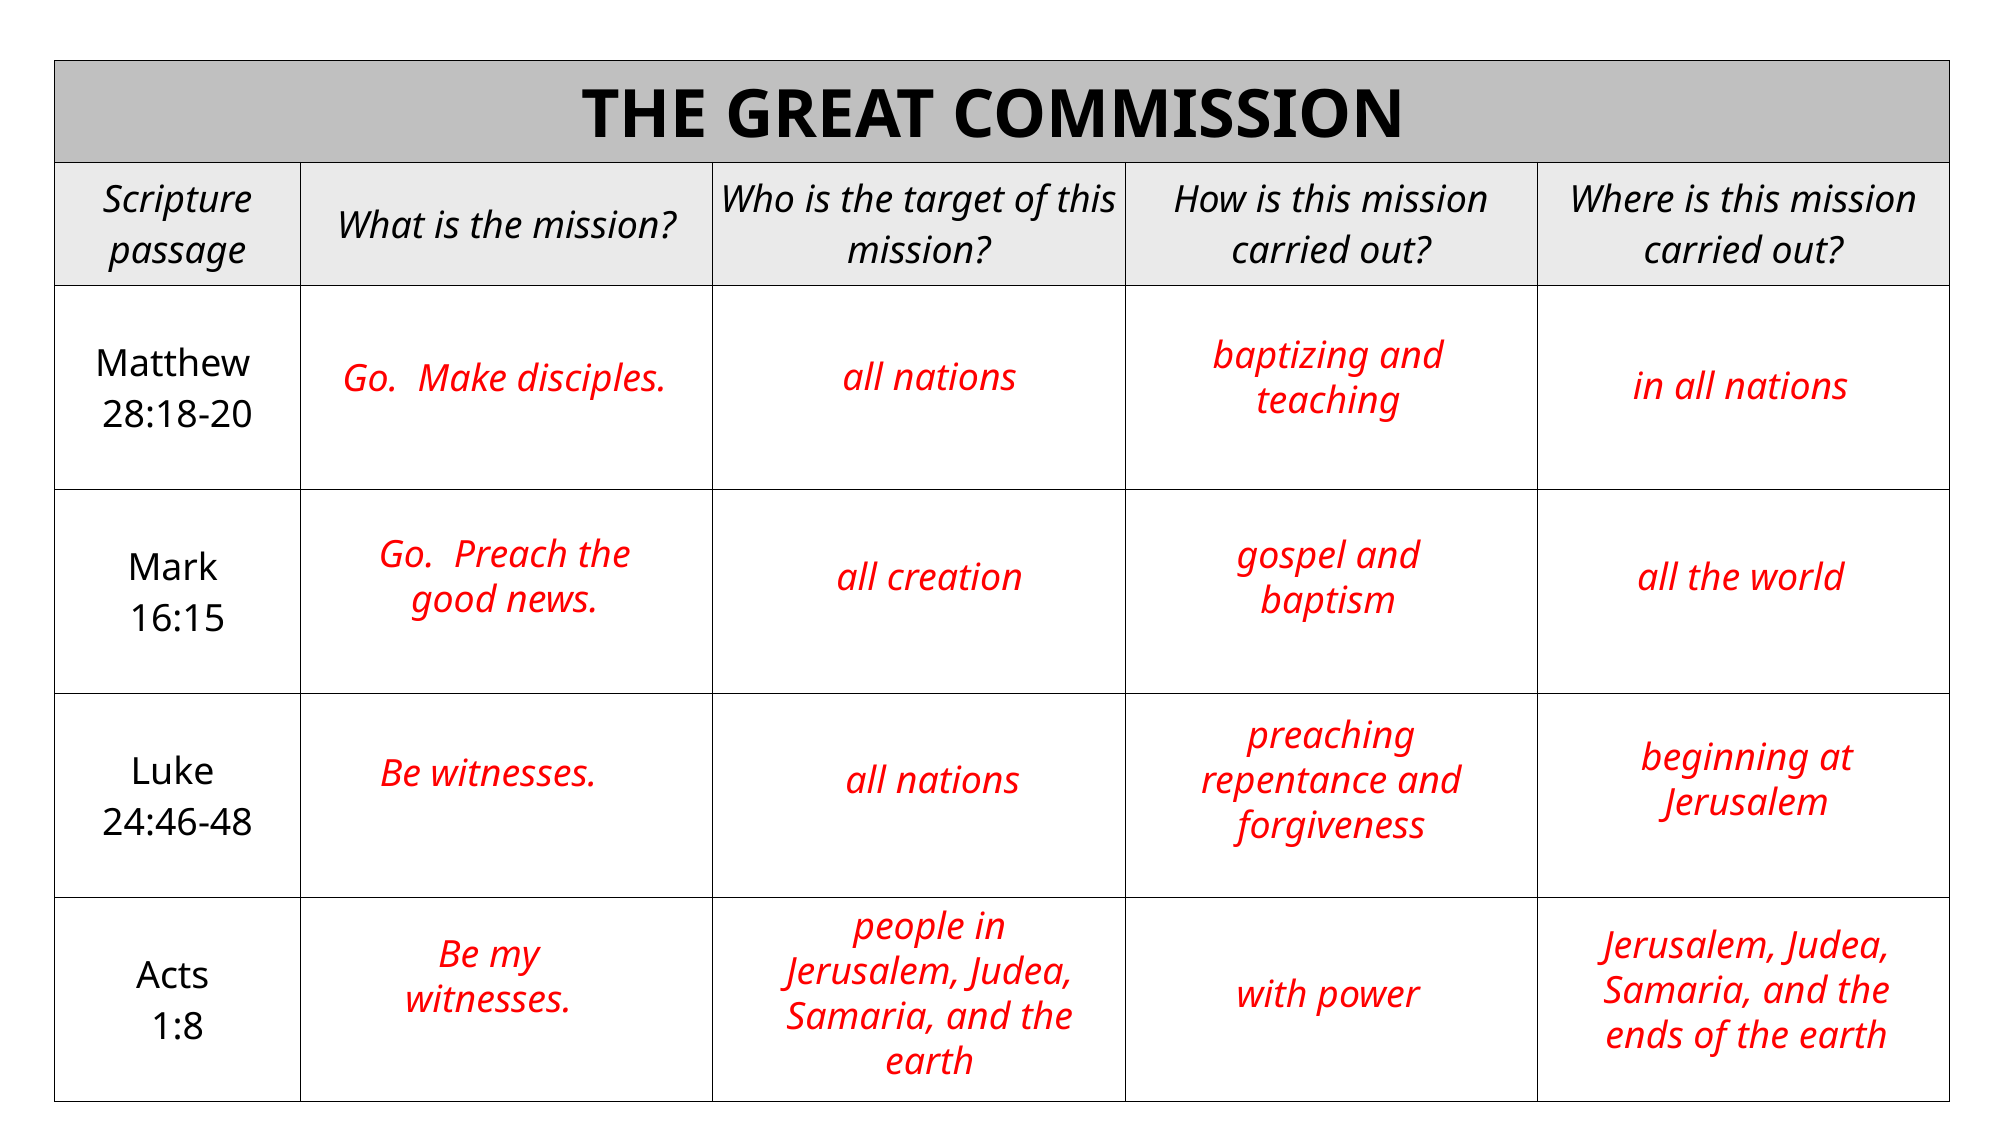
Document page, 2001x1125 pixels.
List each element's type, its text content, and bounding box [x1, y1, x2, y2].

table_cell [1126, 490, 1537, 693]
table_cell [301, 898, 712, 1101]
table_cell [1538, 694, 1949, 897]
text_box with power [1190, 962, 1466, 1022]
table_cell [713, 898, 1125, 1101]
text_box all nations [795, 748, 1071, 808]
table_cell [1538, 286, 1949, 489]
table_cell [301, 286, 712, 489]
table_cell [1126, 286, 1537, 489]
text_box all creation [792, 545, 1068, 606]
text_box people in Jerusalem, Judea, Samaria, and the earth [754, 894, 1105, 1089]
table_cell What is the mission? [301, 163, 712, 285]
table_header The Great Commission [55, 61, 1949, 162]
table_cell Matthew 28:18-20 [55, 286, 300, 489]
text_box preaching repentance and forgiveness [1156, 703, 1507, 853]
table_cell Where is this mission carried out? [1538, 163, 1949, 285]
text_box in all nations [1603, 354, 1879, 415]
text_box baptizing and teaching [1190, 323, 1466, 429]
table_cell [301, 694, 712, 897]
table_cell Mark 16:15 [55, 490, 300, 693]
table_cell [1126, 898, 1537, 1101]
table_cell [301, 490, 712, 693]
table_cell Scripture passage [55, 163, 300, 285]
text_box Be witnesses. [351, 741, 627, 802]
table_cell [1126, 694, 1537, 897]
table_cell [1538, 898, 1949, 1101]
table_cell [713, 286, 1125, 489]
table_cell [1538, 490, 1949, 693]
table_cell Who is the target of this mission? [713, 163, 1125, 285]
table_cell Acts 1:8 [55, 898, 300, 1101]
text_box beginning at Jerusalem [1609, 725, 1885, 831]
table_cell How is this mission carried out? [1126, 163, 1537, 285]
text_box all the world [1603, 545, 1879, 606]
table_cell Luke 24:46-48 [55, 694, 300, 897]
text_box Be my witnesses. [351, 922, 627, 1028]
text_box Go. Make disciples. [314, 346, 695, 407]
table_cell [713, 490, 1125, 693]
table_cell [713, 694, 1125, 897]
text_box gospel and baptism [1190, 523, 1466, 629]
text_box all nations [792, 345, 1068, 405]
text_box Jerusalem, Judea, Samaria, and the ends of the earth [1575, 913, 1918, 1064]
text_box Go. Preach the good news. [324, 522, 685, 628]
